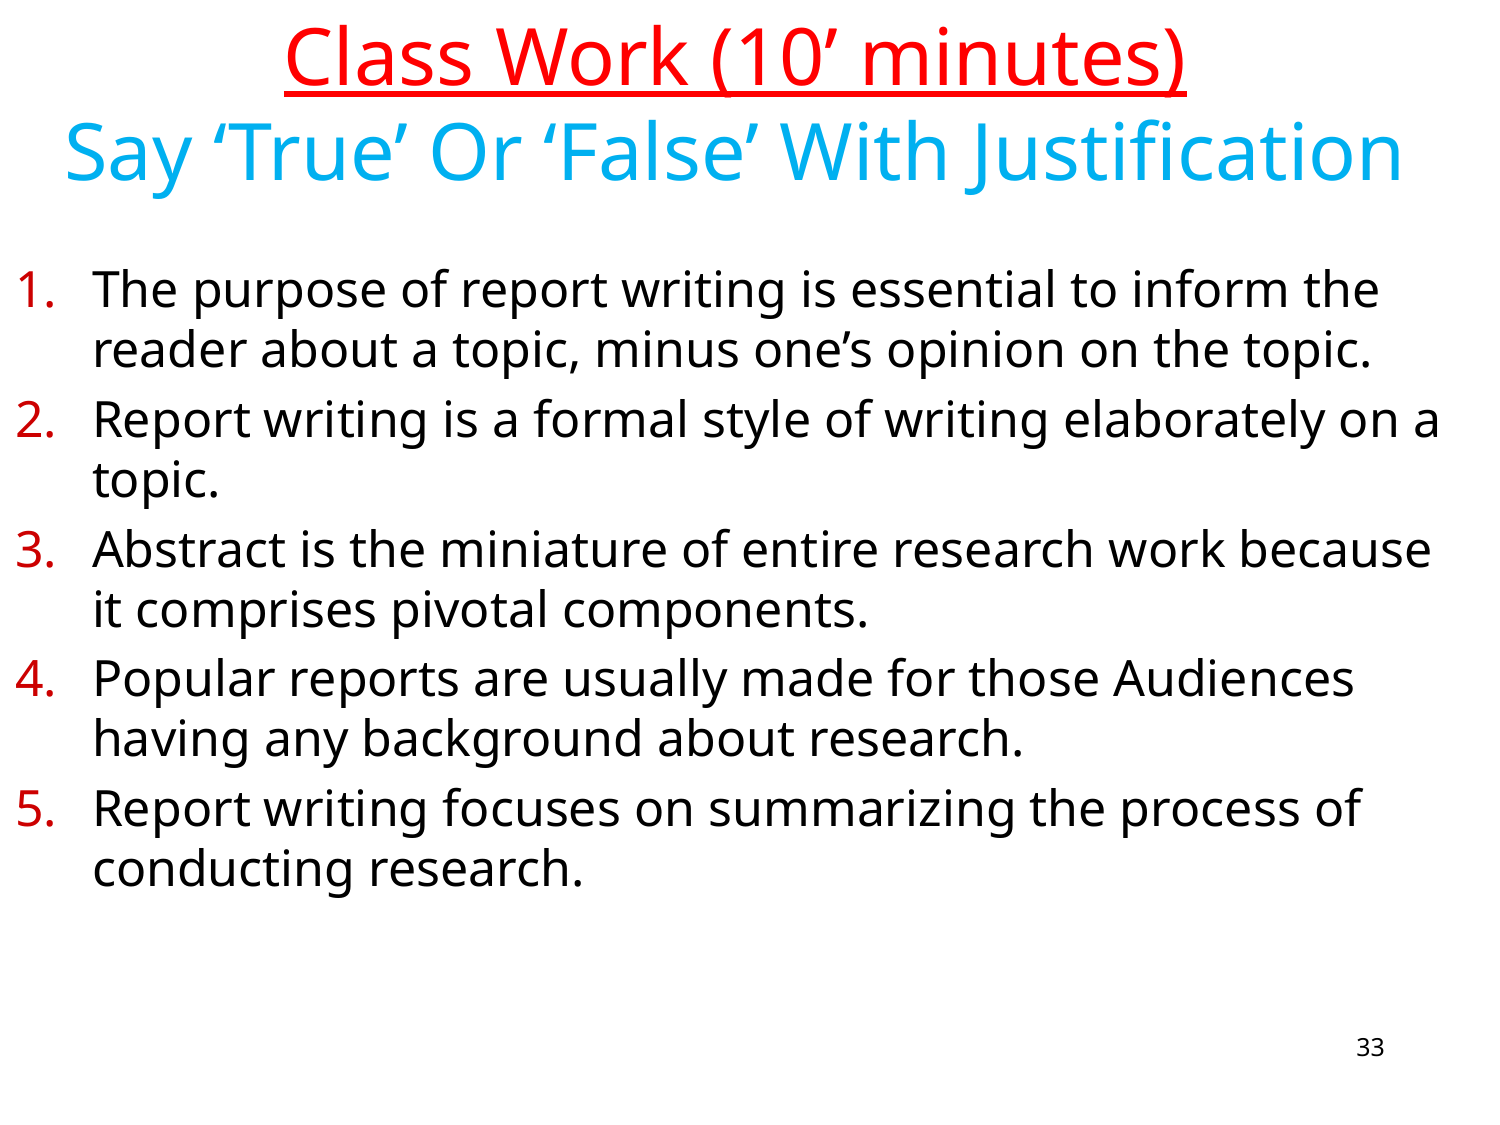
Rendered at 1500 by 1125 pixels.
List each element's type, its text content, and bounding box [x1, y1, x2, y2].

title Class Work (10’ minutes) Say ‘True’ Or ‘False’ With Justification [0, 4, 1471, 204]
slide_number 33 [1074, 1024, 1401, 1103]
list The purpose of report writing is essential to inform the reader about a topic, minus one’s opinion on the topic. Report writing is a formal style of writing elaborately on a topic. Abstract is the miniature of entire research work because it comprises pivotal components. Popular reports are usually made for those Audiences having any background about research. Report writing focuses on summarizing the process of conducting research. [0, 249, 1471, 988]
